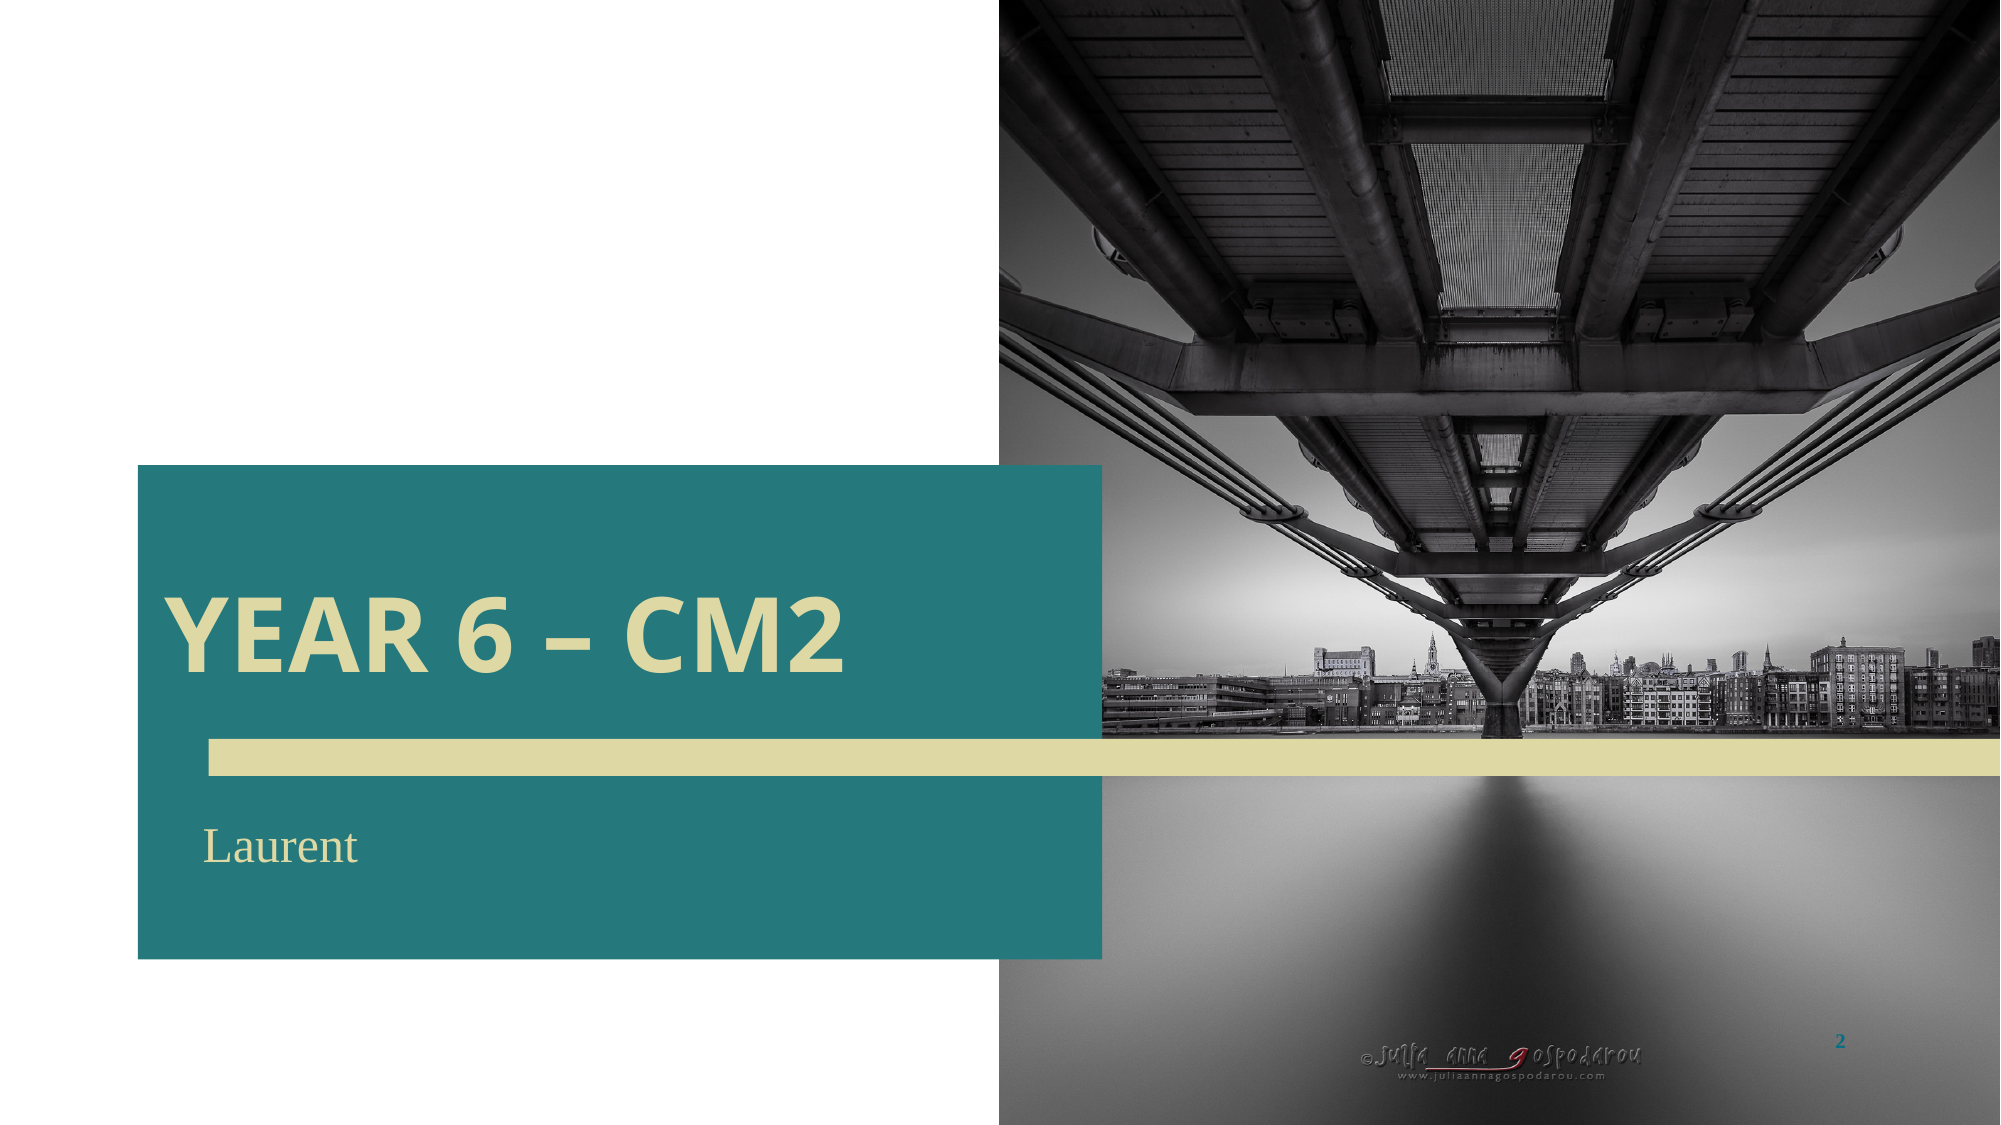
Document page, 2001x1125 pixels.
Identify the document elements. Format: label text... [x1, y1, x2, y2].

picture [999, 0, 2000, 1125]
text_box Laurent [137, 811, 999, 960]
title YEAR 6 – CM2 [137, 465, 999, 811]
text_box [208, 738, 999, 777]
